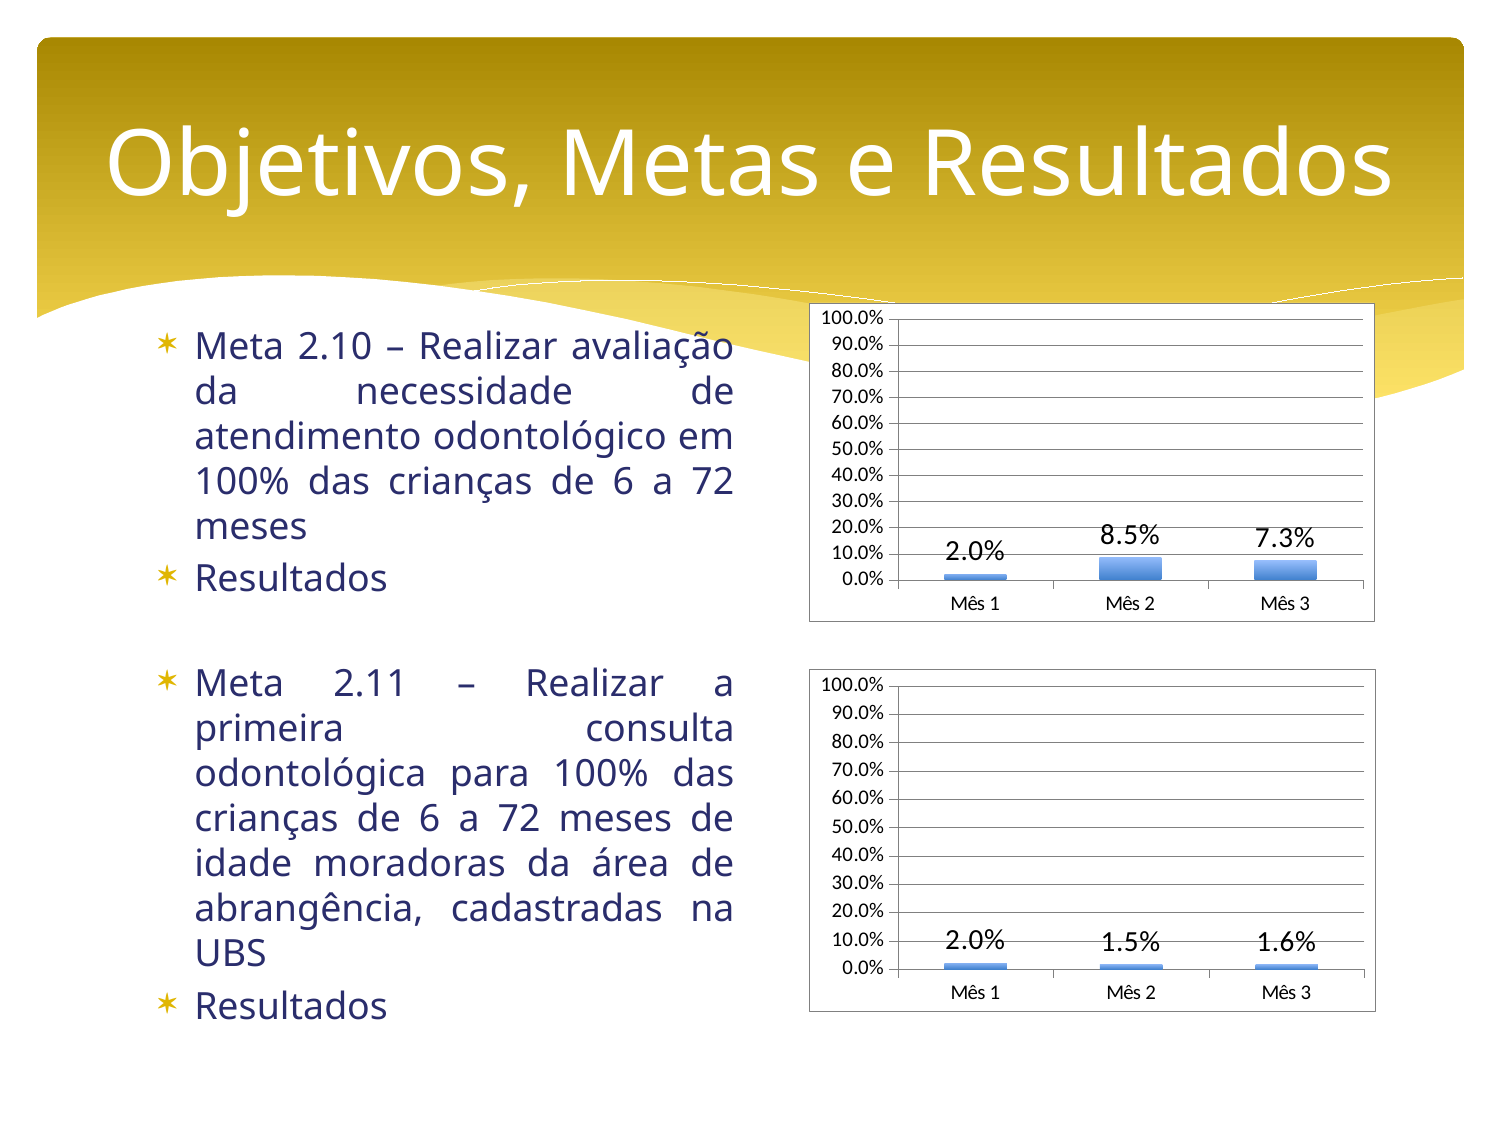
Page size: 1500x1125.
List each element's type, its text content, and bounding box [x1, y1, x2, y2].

chart [808, 668, 1377, 1012]
list Meta 2.10 – Realizar avaliação da necessidade de atendimento odontológico em 100% das crianças de 6 a 72 meses Resultados Meta 2.11 – Realizar a primeira consulta odontológica para 100% das crianças de 6 a 72 meses de idade moradoras da área de abrangência, cadastradas na UBS Resultados [143, 314, 750, 1035]
title Objetivos, Metas e Resultados [75, 55, 1425, 261]
chart [808, 302, 1375, 622]
